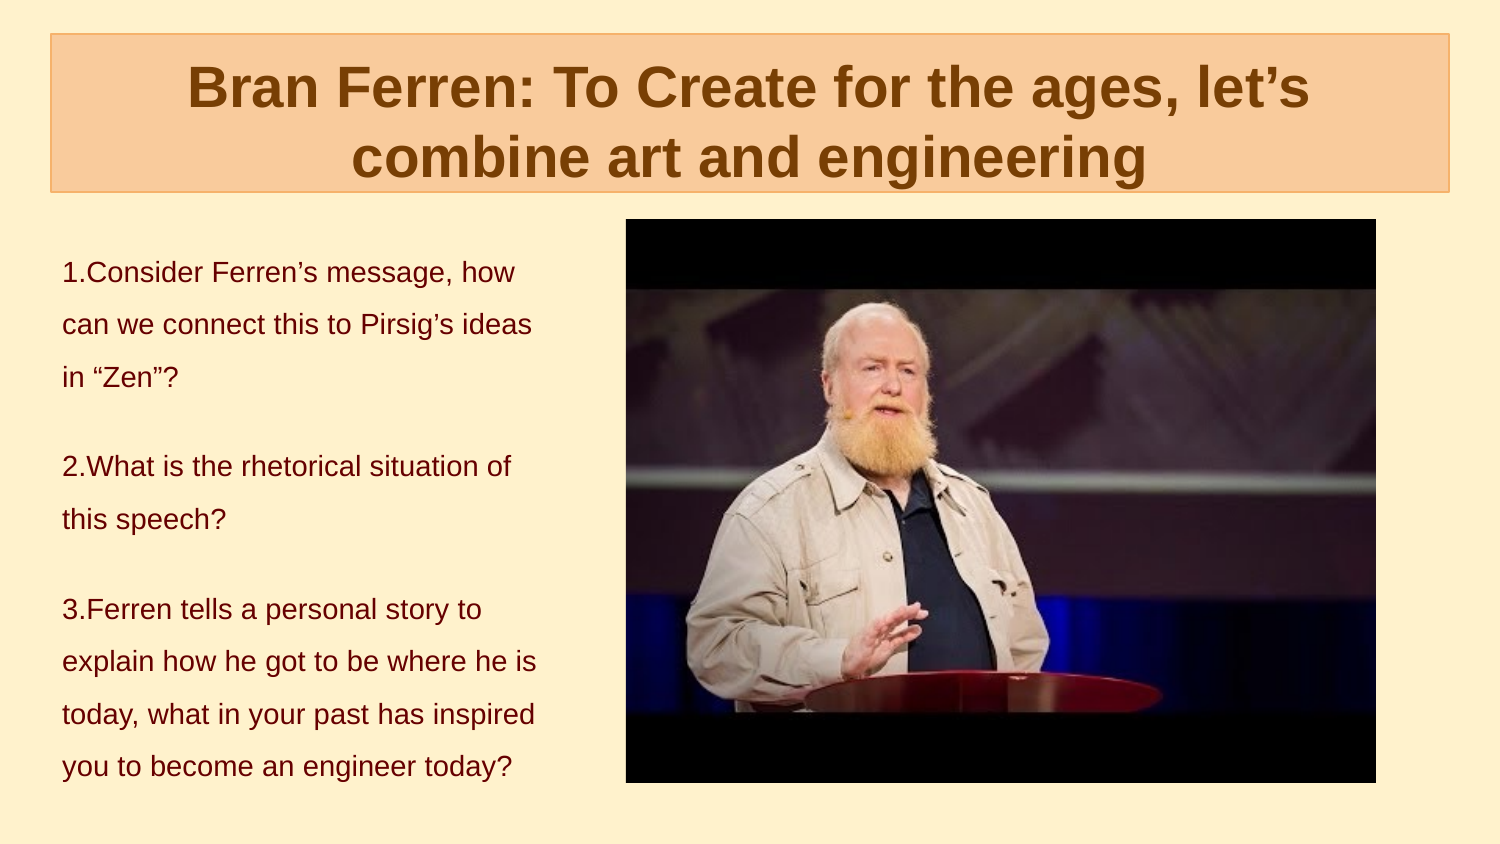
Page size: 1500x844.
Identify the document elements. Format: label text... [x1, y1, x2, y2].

title Bran Ferren: To Create for the ages, let’s combine art and engineering [51, 33, 1449, 192]
text_box 1.Consider Ferren’s message, how can we connect this to Pirsig’s ideas in “Zen”? 2.What is the rhetorical situation of this speech? 3.Ferren tells a personal story to explain how he got to be where he is today, what in your past has inspired you to become an engineer today? [47, 220, 572, 777]
text_box [625, 219, 1376, 783]
